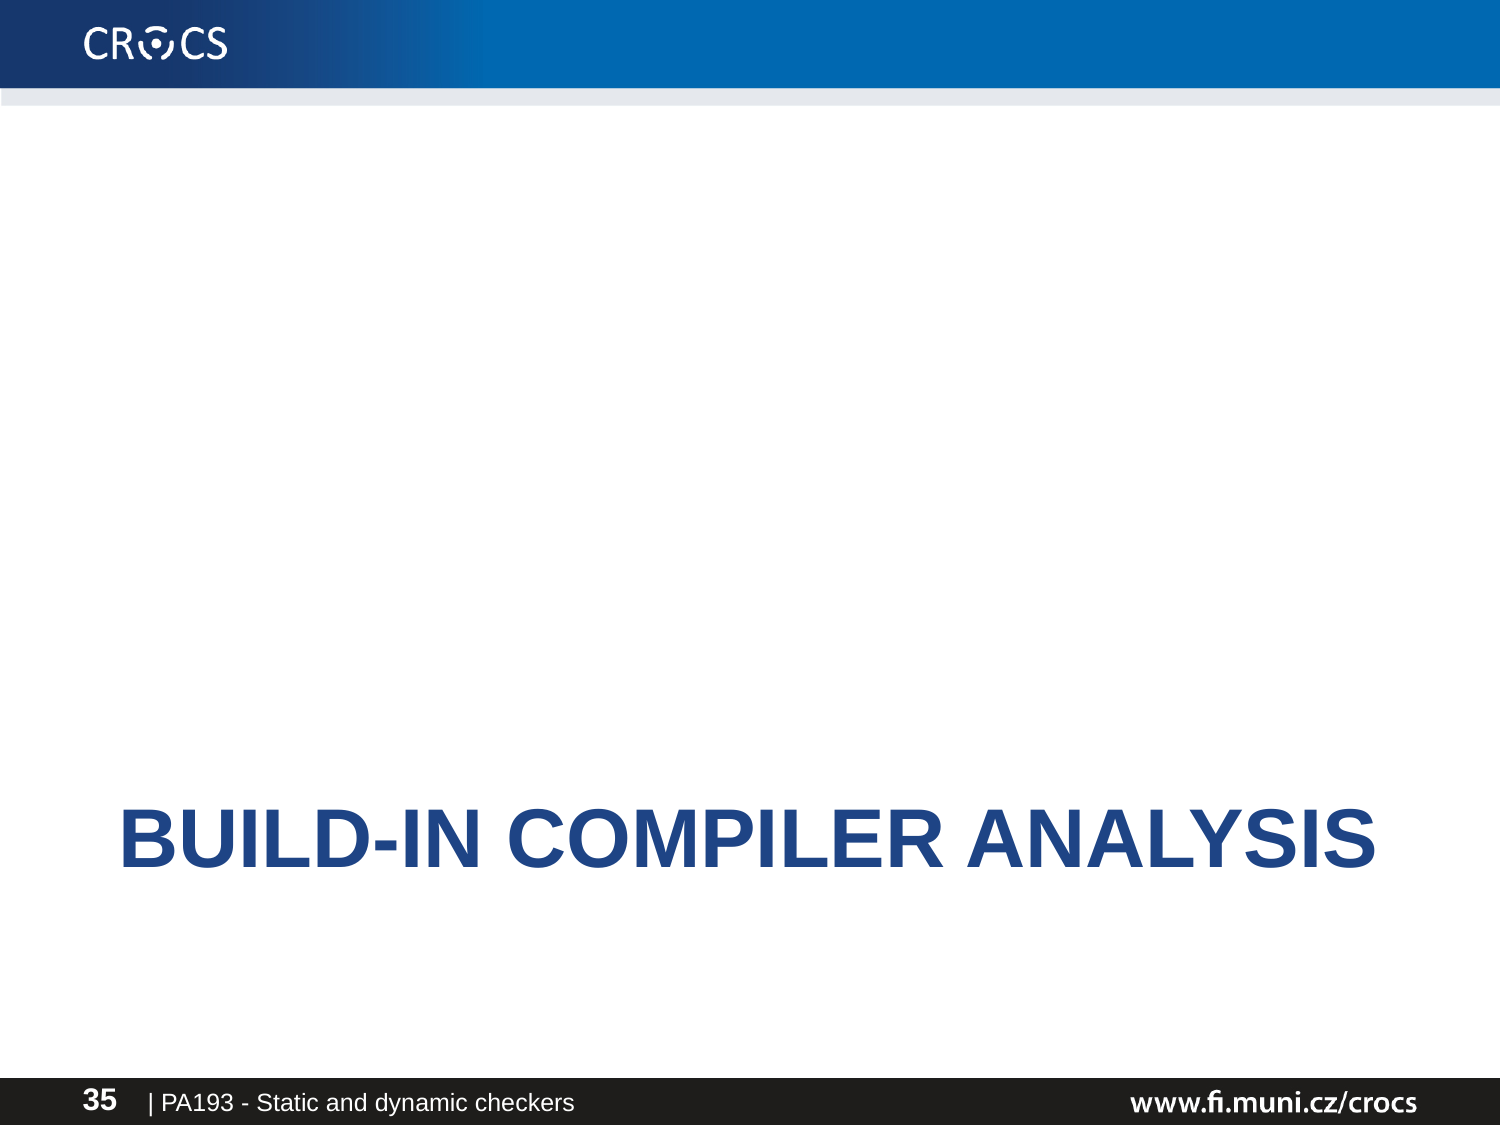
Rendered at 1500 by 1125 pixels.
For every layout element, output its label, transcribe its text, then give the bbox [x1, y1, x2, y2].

title Build-in CompileR analysis [118, 722, 1394, 947]
slide_number 35 [82, 1078, 147, 1125]
footer | PA193 - Static and dynamic checkers [147, 1078, 809, 1125]
picture [0, 0, 1500, 1125]
